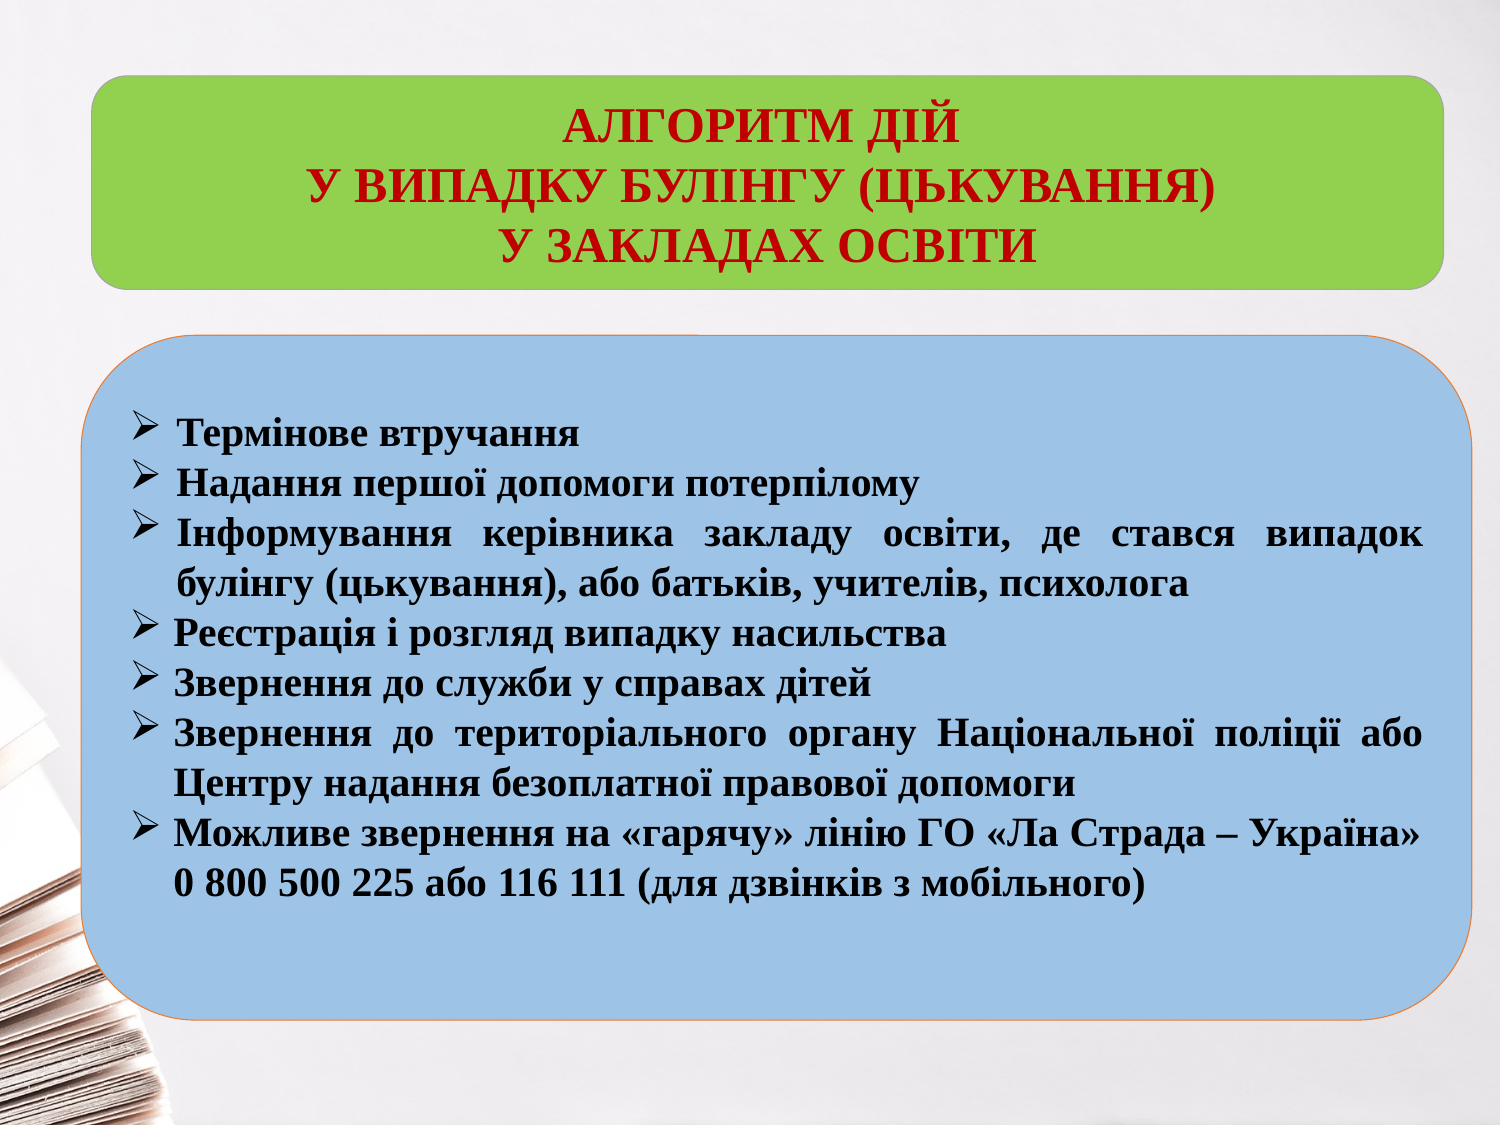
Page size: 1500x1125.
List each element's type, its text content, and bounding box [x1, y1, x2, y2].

text_box Термінове втручання Надання першої допомоги потерпілому Інформування керівника закладу освіти, де стався випадок булінгу (цькування), або батьків, учителів, психолога Реєстрація і розгляд випадку насильства Звернення до служби у справах дітей Звернення до територіального органу Національної поліції або Центру надання безоплатної правової допомоги Можливе звернення на «гарячу» лінію ГО «Ла Страда – Україна» 0 800 500 225 або 116 111 (для дзвінків з мобільного) [80, 334, 1473, 1021]
text_box АЛГОРИТМ ДІЙ У ВИПАДКУ БУЛІНГУ (ЦЬКУВАННЯ) У ЗАКЛАДАХ ОСВІТИ [91, 75, 1445, 290]
picture [0, 0, 1500, 1125]
